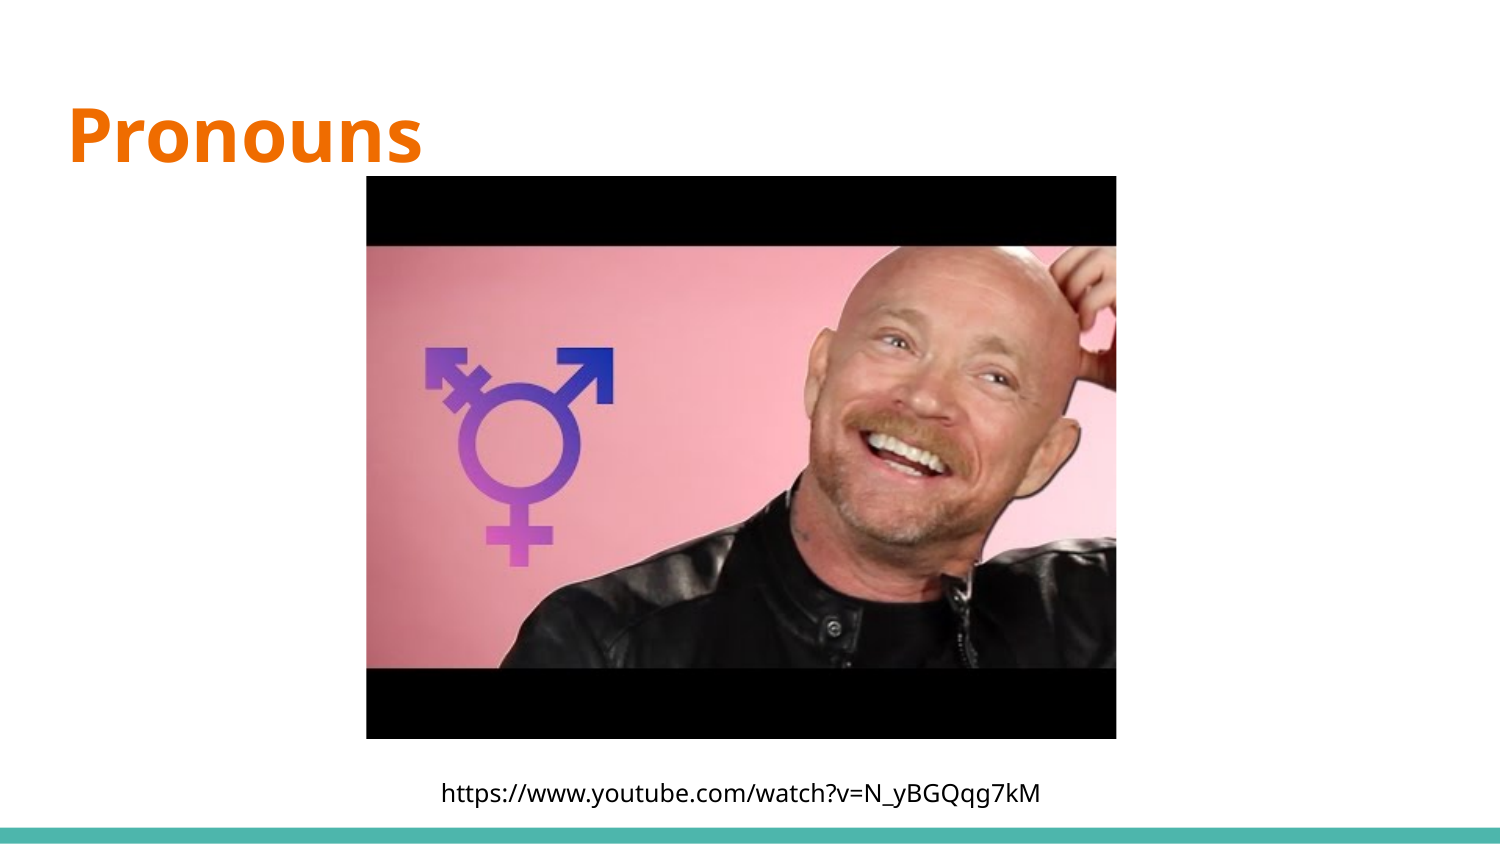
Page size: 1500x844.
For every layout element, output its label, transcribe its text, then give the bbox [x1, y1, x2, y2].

text_box [366, 176, 1117, 740]
text_box https://www.youtube.com/watch?v=N_yBGQqg7kM [233, 762, 1250, 795]
title Pronouns [51, 72, 1449, 189]
